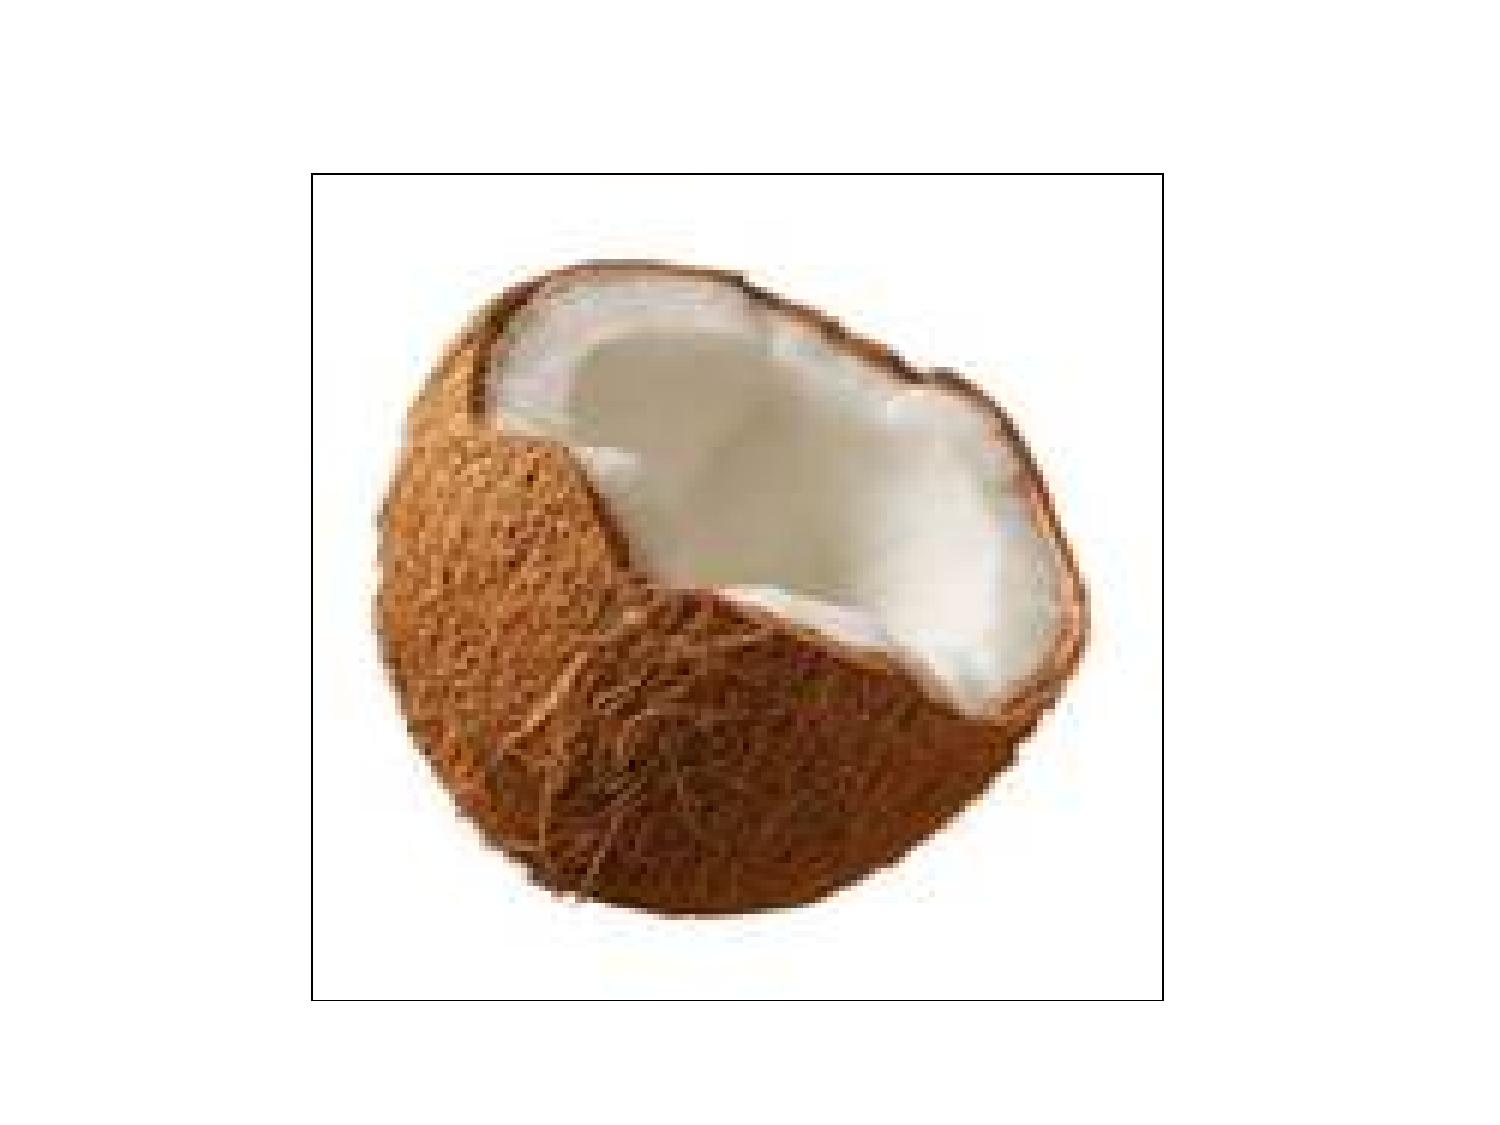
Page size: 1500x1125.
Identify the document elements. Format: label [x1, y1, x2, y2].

picture [312, 174, 1163, 1001]
